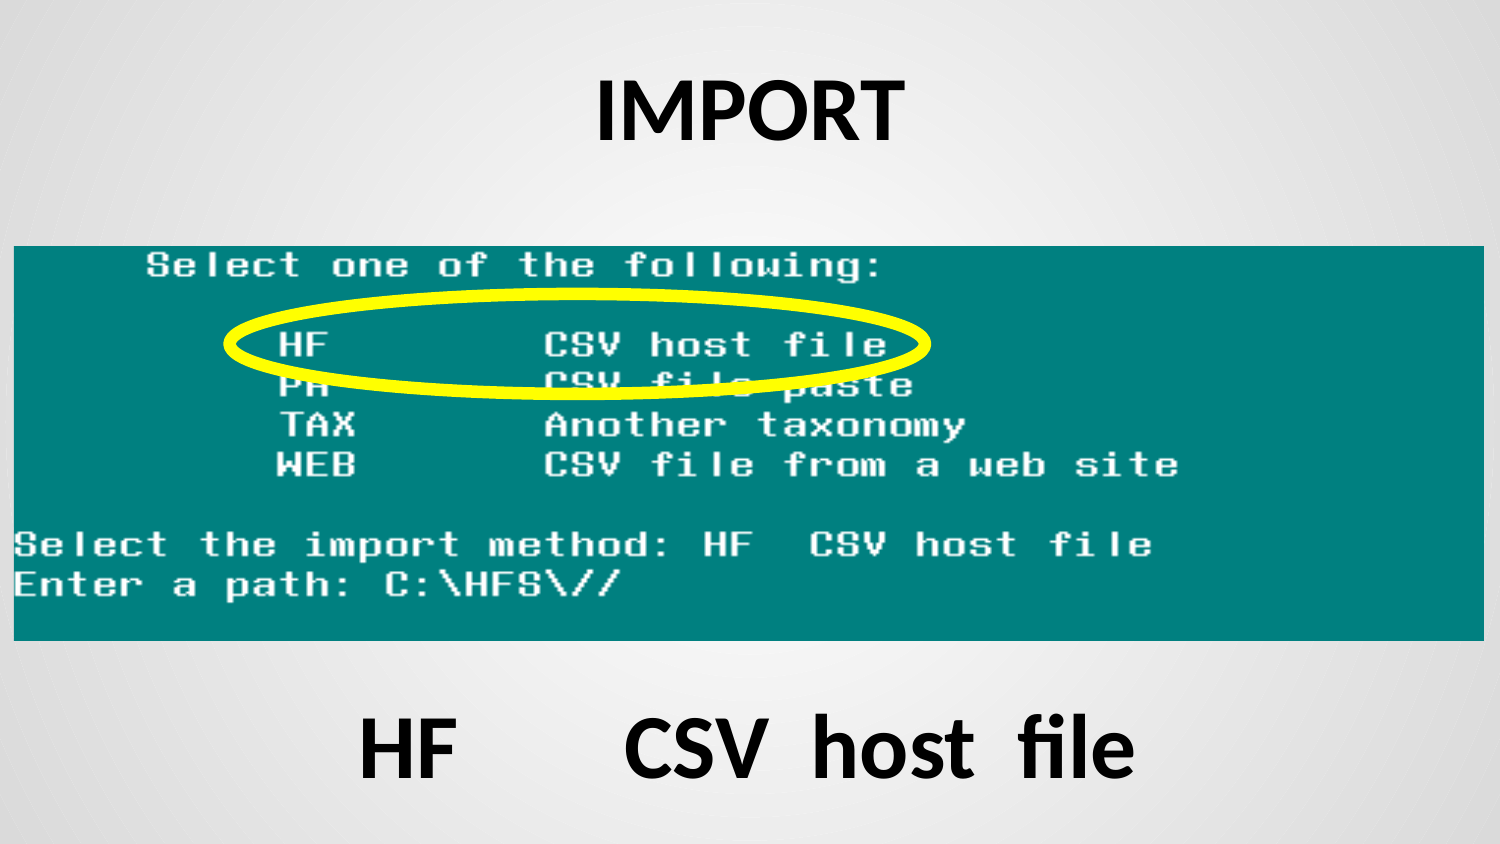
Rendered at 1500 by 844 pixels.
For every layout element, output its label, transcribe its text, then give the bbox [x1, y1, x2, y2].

text_box HF CSV host file [73, 671, 1424, 813]
title IMPORT [75, 33, 1425, 175]
picture [13, 246, 1485, 641]
